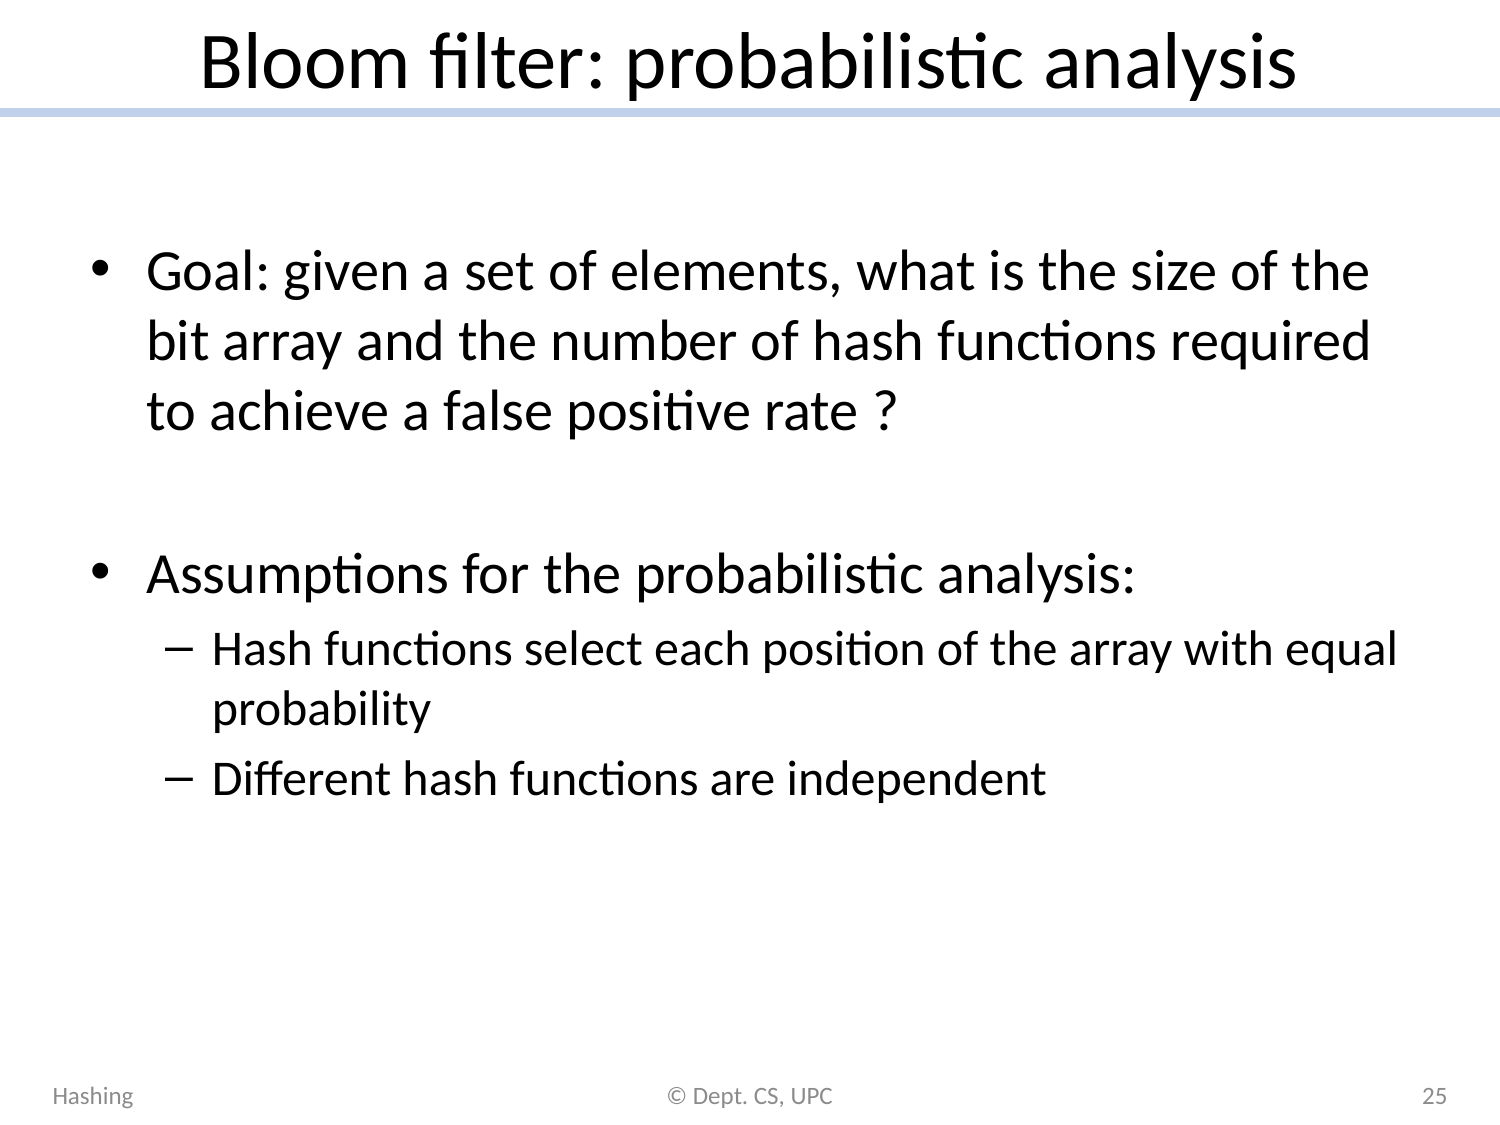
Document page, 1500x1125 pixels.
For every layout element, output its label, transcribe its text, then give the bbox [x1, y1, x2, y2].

footer © Dept. CS, UPC [512, 1065, 988, 1125]
title Bloom filter: probabilistic analysis [75, 0, 1425, 113]
slide_number 25 [1112, 1065, 1463, 1125]
slide_number Hashing [37, 1065, 388, 1125]
